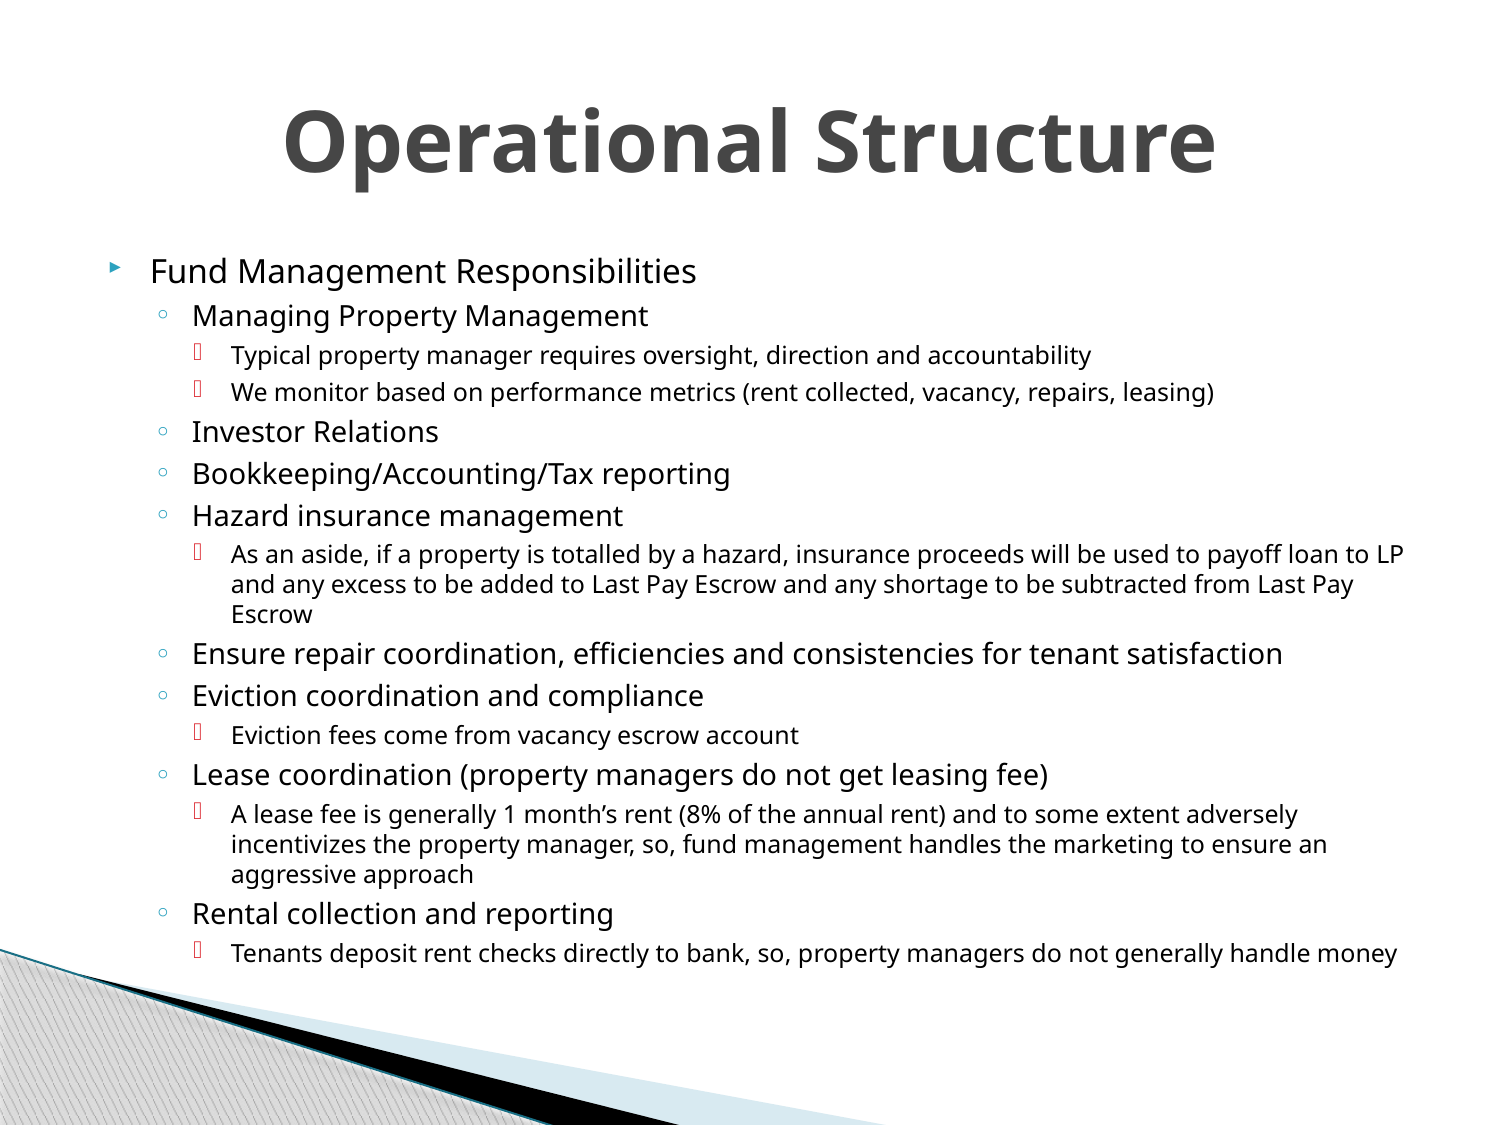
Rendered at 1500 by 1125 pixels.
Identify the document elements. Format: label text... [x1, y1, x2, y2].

title Operational Structure [75, 45, 1425, 233]
list Fund Management Responsibilities Managing Property Management Typical property manager requires oversight, direction and accountability We monitor based on performance metrics (rent collected, vacancy, repairs, leasing) Investor Relations Bookkeeping/Accounting/Tax reporting Hazard insurance management As an aside, if a property is totalled by a hazard, insurance proceeds will be used to payoff loan to LP and any excess to be added to Last Pay Escrow and any shortage to be subtracted from Last Pay Escrow Ensure repair coordination, efficiencies and consistencies for tenant satisfaction Eviction coordination and compliance Eviction fees come from vacancy escrow account Lease coordination (property managers do not get leasing fee) A lease fee is generally 1 month’s rent (8% of the annual rent) and to some extent adversely incentivizes the property manager, so, fund management handles the marketing to ensure an aggressive approach Rental collection and reporting Tenants deposit rent checks directly to bank, so, property managers do not generally handle money [74, 242, 1426, 986]
